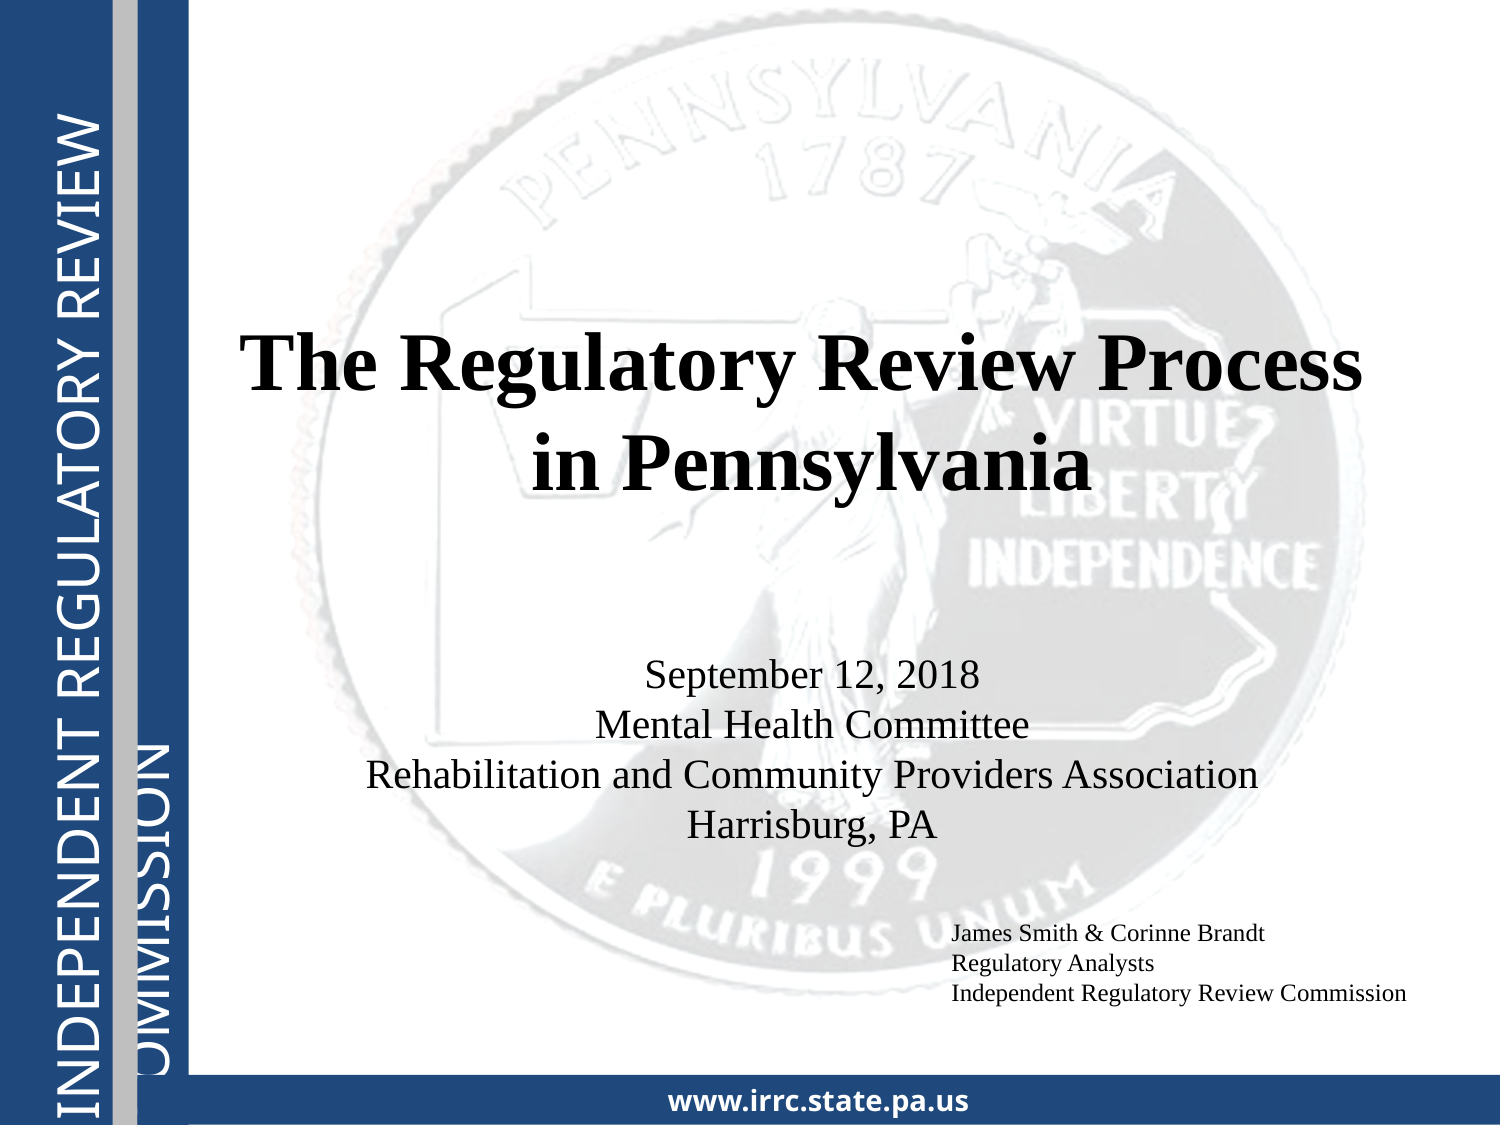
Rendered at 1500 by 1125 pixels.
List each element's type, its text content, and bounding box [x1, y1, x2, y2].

text_box The Regulatory Review Process in Pennsylvania September 12, 2018 Mental Health Committee Rehabilitation and Community Providers Association Harrisburg, PA [150, 50, 1475, 855]
text_box www.irrc.state.pa.us [137, 1074, 1500, 1125]
text_box James Smith & Corinne Brandt Regulatory Analysts Independent Regulatory Review Commission [936, 909, 1423, 1014]
